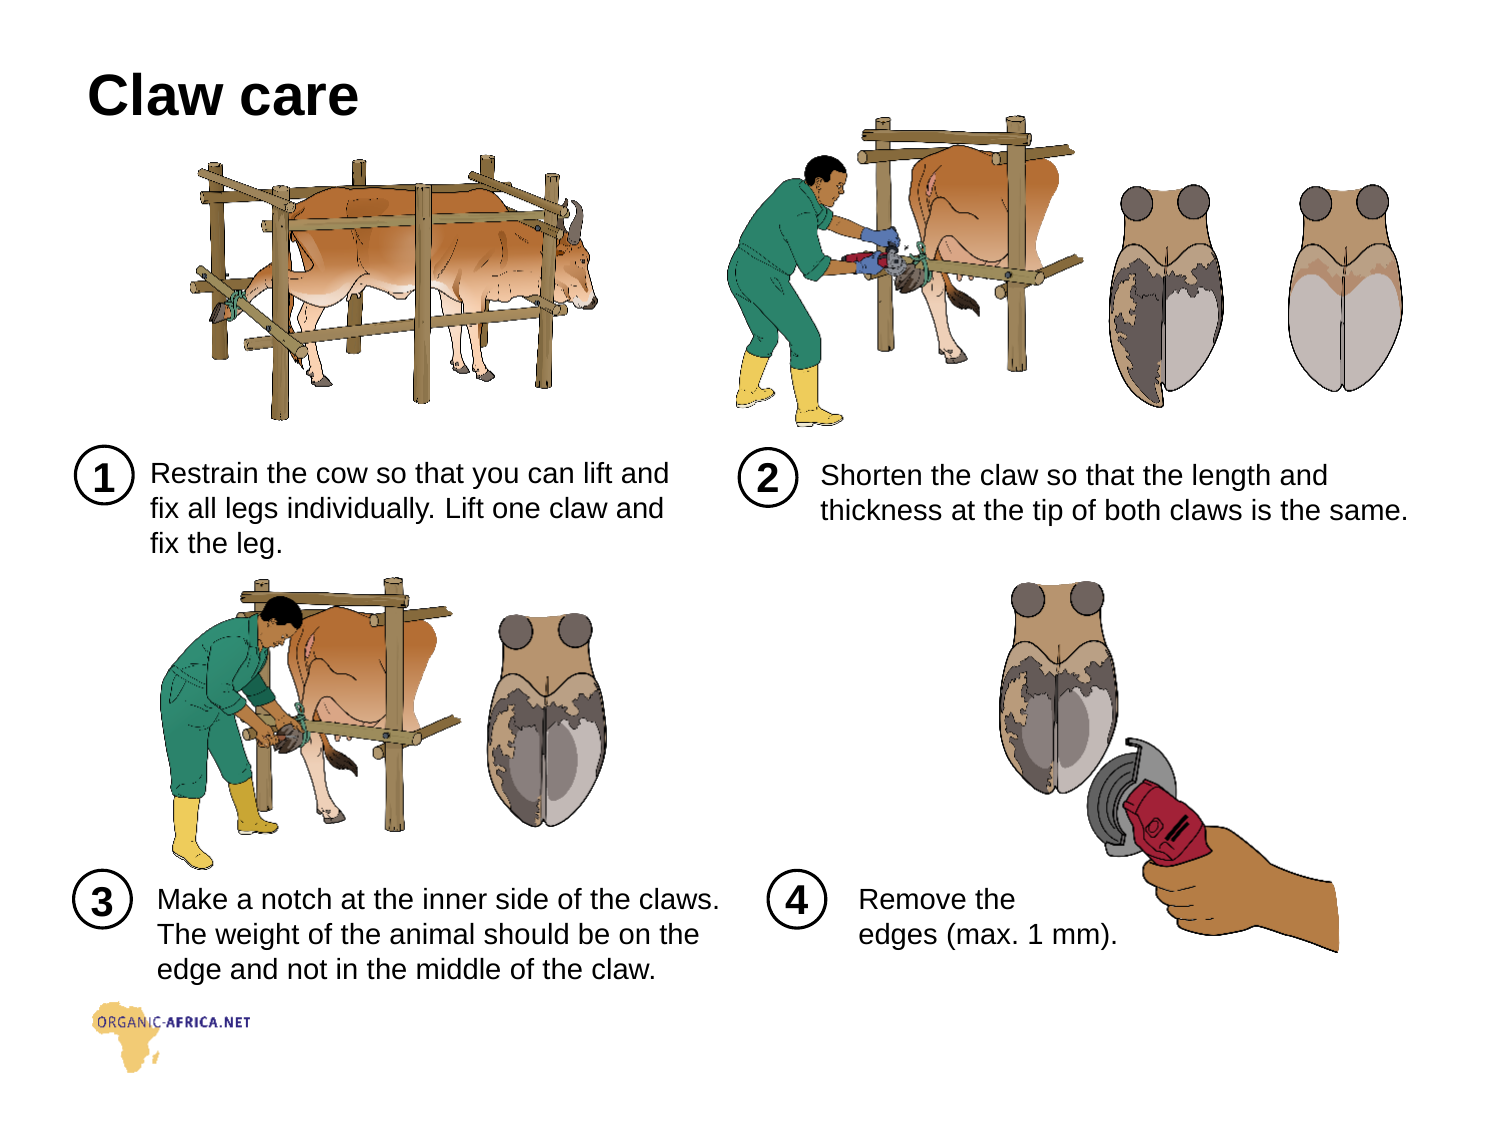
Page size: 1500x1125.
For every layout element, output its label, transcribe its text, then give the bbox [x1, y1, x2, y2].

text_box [767, 864, 827, 932]
picture [175, 134, 622, 432]
picture [979, 540, 1371, 969]
text_box Make a notch at the inner side of the claws. The weight of the animal should be on the edge and not in the middle of the claw. [142, 872, 783, 993]
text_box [73, 867, 132, 934]
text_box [738, 443, 798, 510]
title Claw care [87, 37, 1442, 156]
picture [77, 989, 263, 1094]
text_box Shorten the claw so that the length and thickness at the tip of both claws is the same. [805, 448, 1466, 534]
text_box Restrain the cow so that you can lift and fix all legs individually. Lift one claw and fix the leg. [135, 447, 689, 567]
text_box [75, 443, 134, 510]
picture [709, 96, 1434, 454]
picture [132, 548, 649, 882]
text_box Remove the edges (max. 1 mm). [843, 872, 974, 958]
